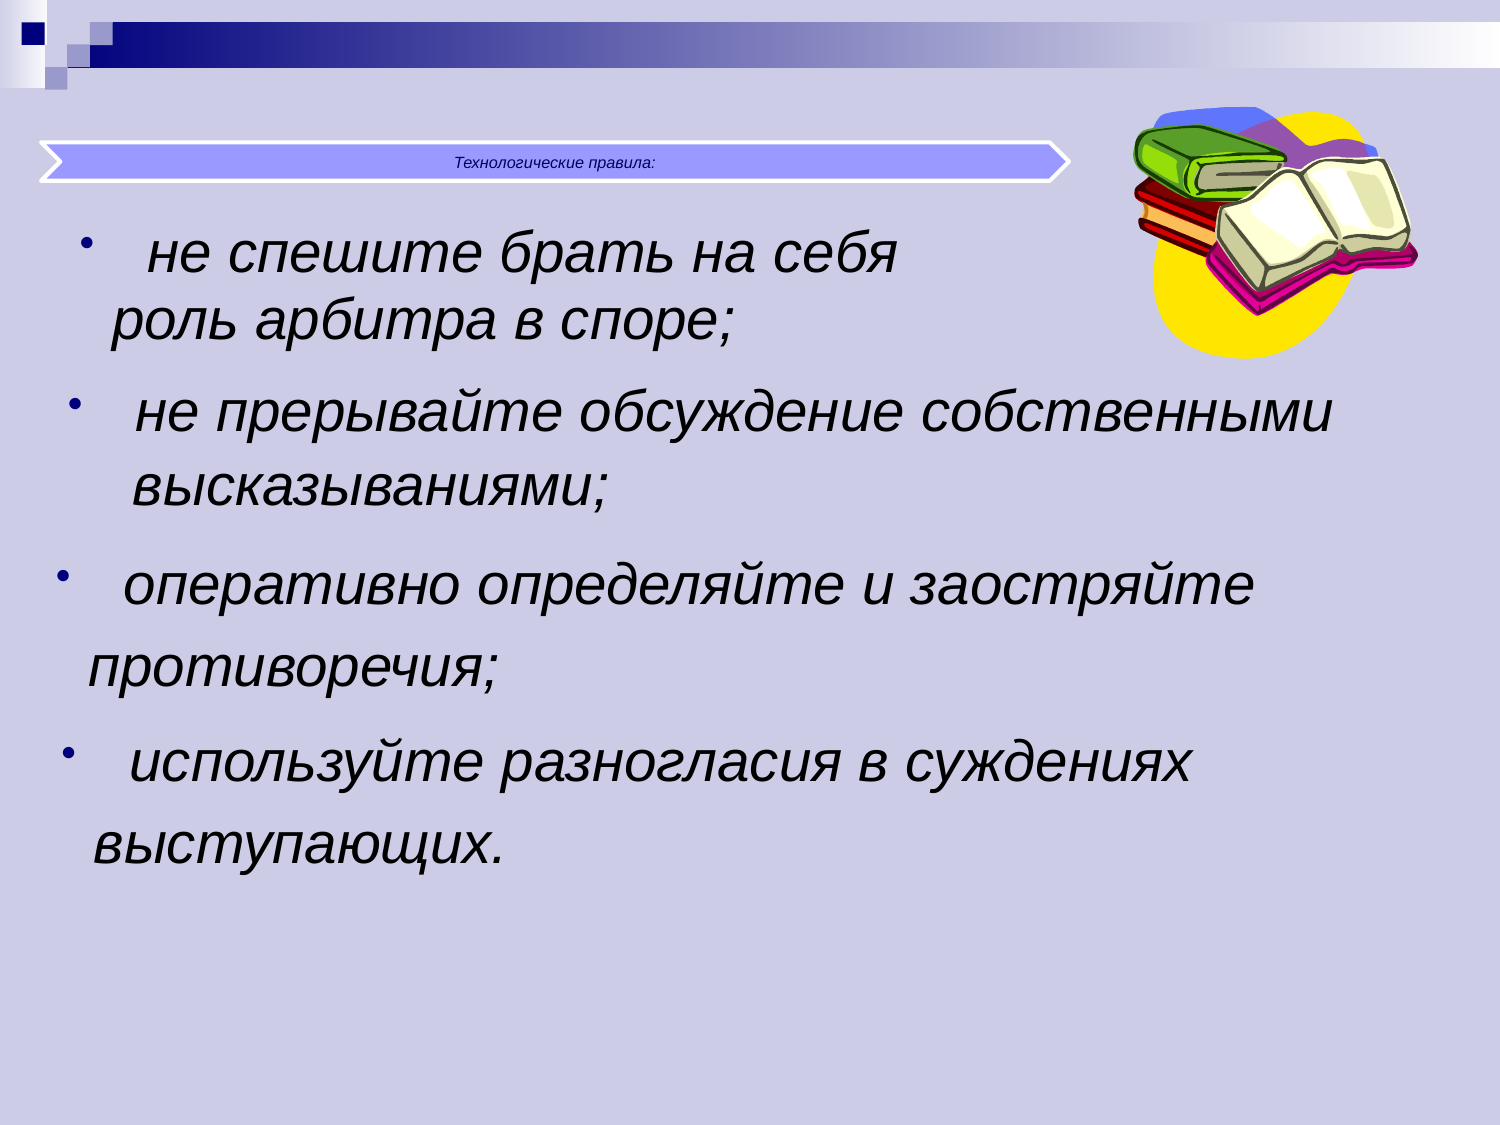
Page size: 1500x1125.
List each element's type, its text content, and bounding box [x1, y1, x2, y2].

text_box не спешите брать на себя роль арбитра в споре; [64, 219, 937, 359]
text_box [40, 113, 1070, 210]
text_box используйте разногласия в суждениях выступающих. [46, 716, 1225, 883]
text_box не прерывайте обсуждение собственными высказываниями; [53, 373, 1360, 526]
picture [1127, 101, 1424, 364]
text_box оперативно определяйте и заостряйте противоречия; [41, 538, 1300, 706]
